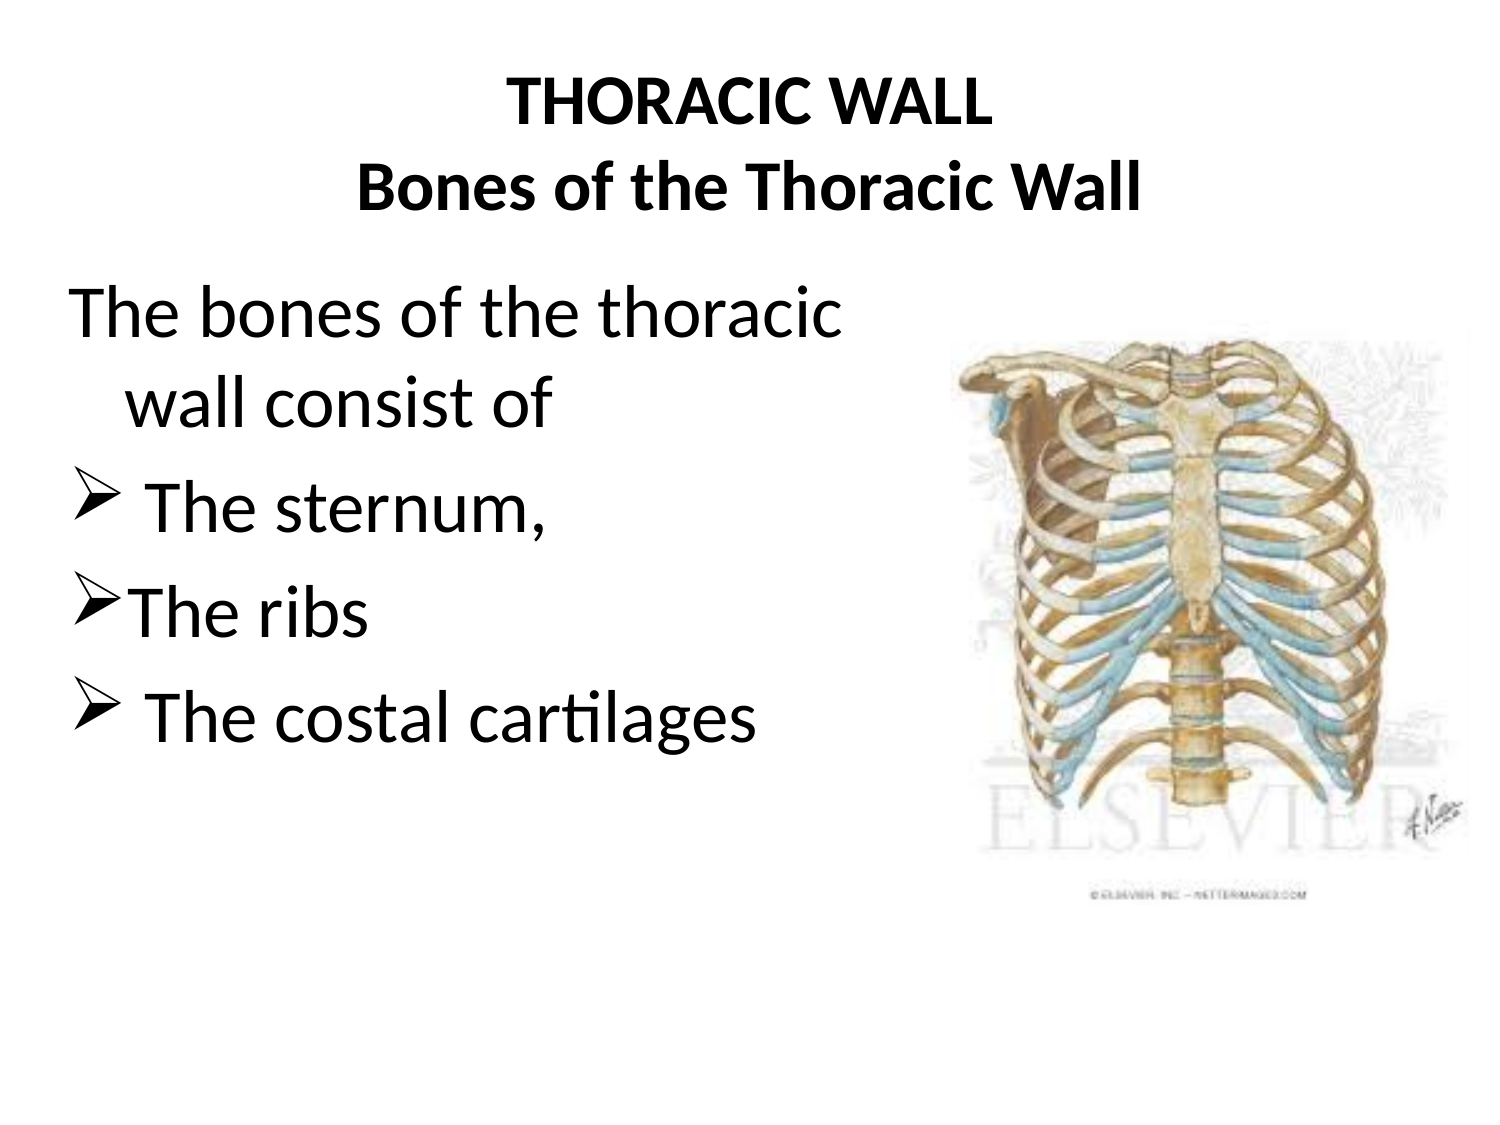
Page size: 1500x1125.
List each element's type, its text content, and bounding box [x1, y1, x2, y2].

title THORACIC WALL Bones of the Thoracic Wall [75, 45, 1425, 233]
picture [950, 302, 1471, 905]
list The bones of the thoracic wall consist of The sternum, The ribs The costal cartilages [53, 255, 869, 998]
